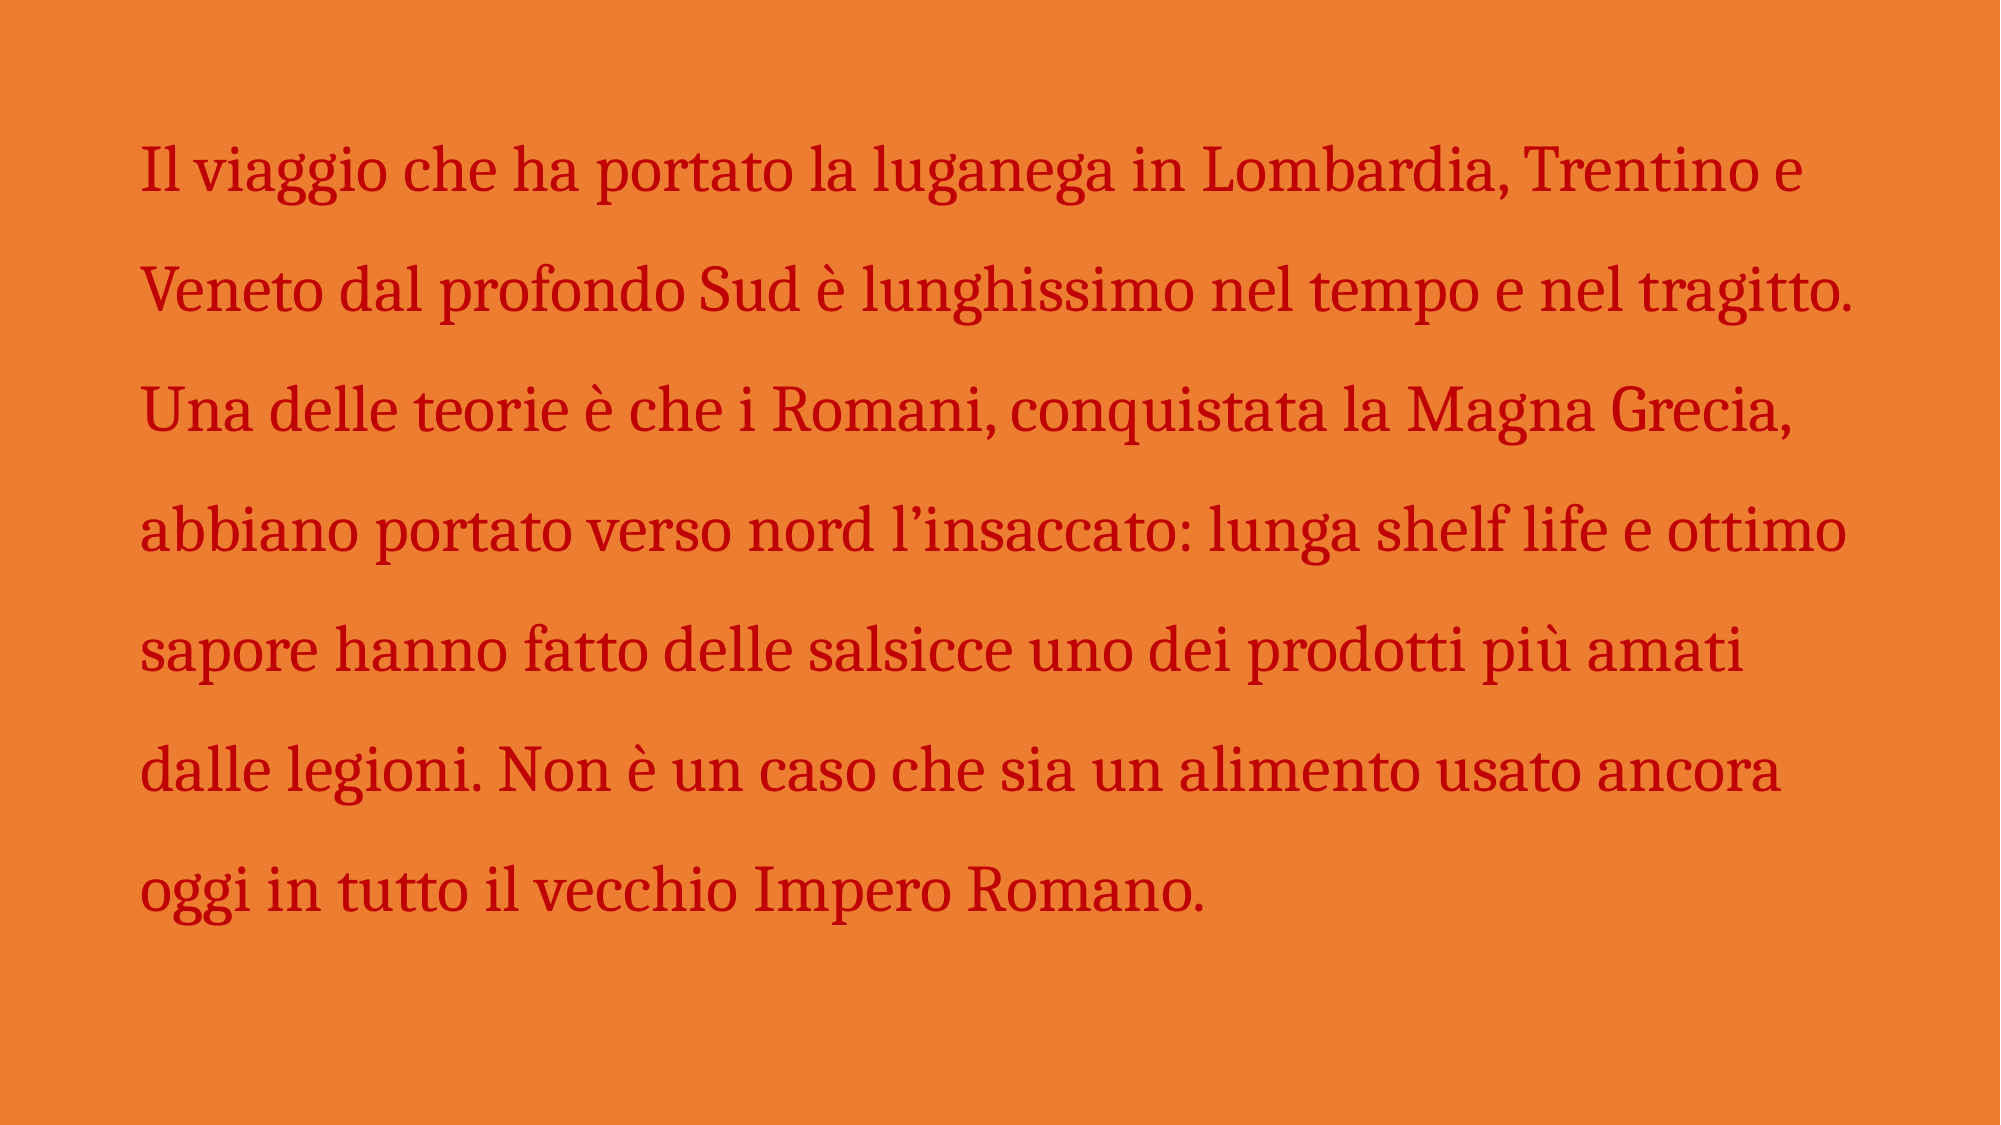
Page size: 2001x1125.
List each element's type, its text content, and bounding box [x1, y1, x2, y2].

text_box Il viaggio che ha portato la luganega in Lombardia, Trentino e Veneto dal profondo Sud è lunghissimo nel tempo e nel tragitto. Una delle teorie è che i Romani, conquistata la Magna Grecia, abbiano portato verso nord l’insaccato: lunga shelf life e ottimo sapore hanno fatto delle salsicce uno dei prodotti più amati dalle legioni. Non è un caso che sia un alimento usato ancora oggi in tutto il vecchio Impero Romano. [125, 77, 1875, 933]
